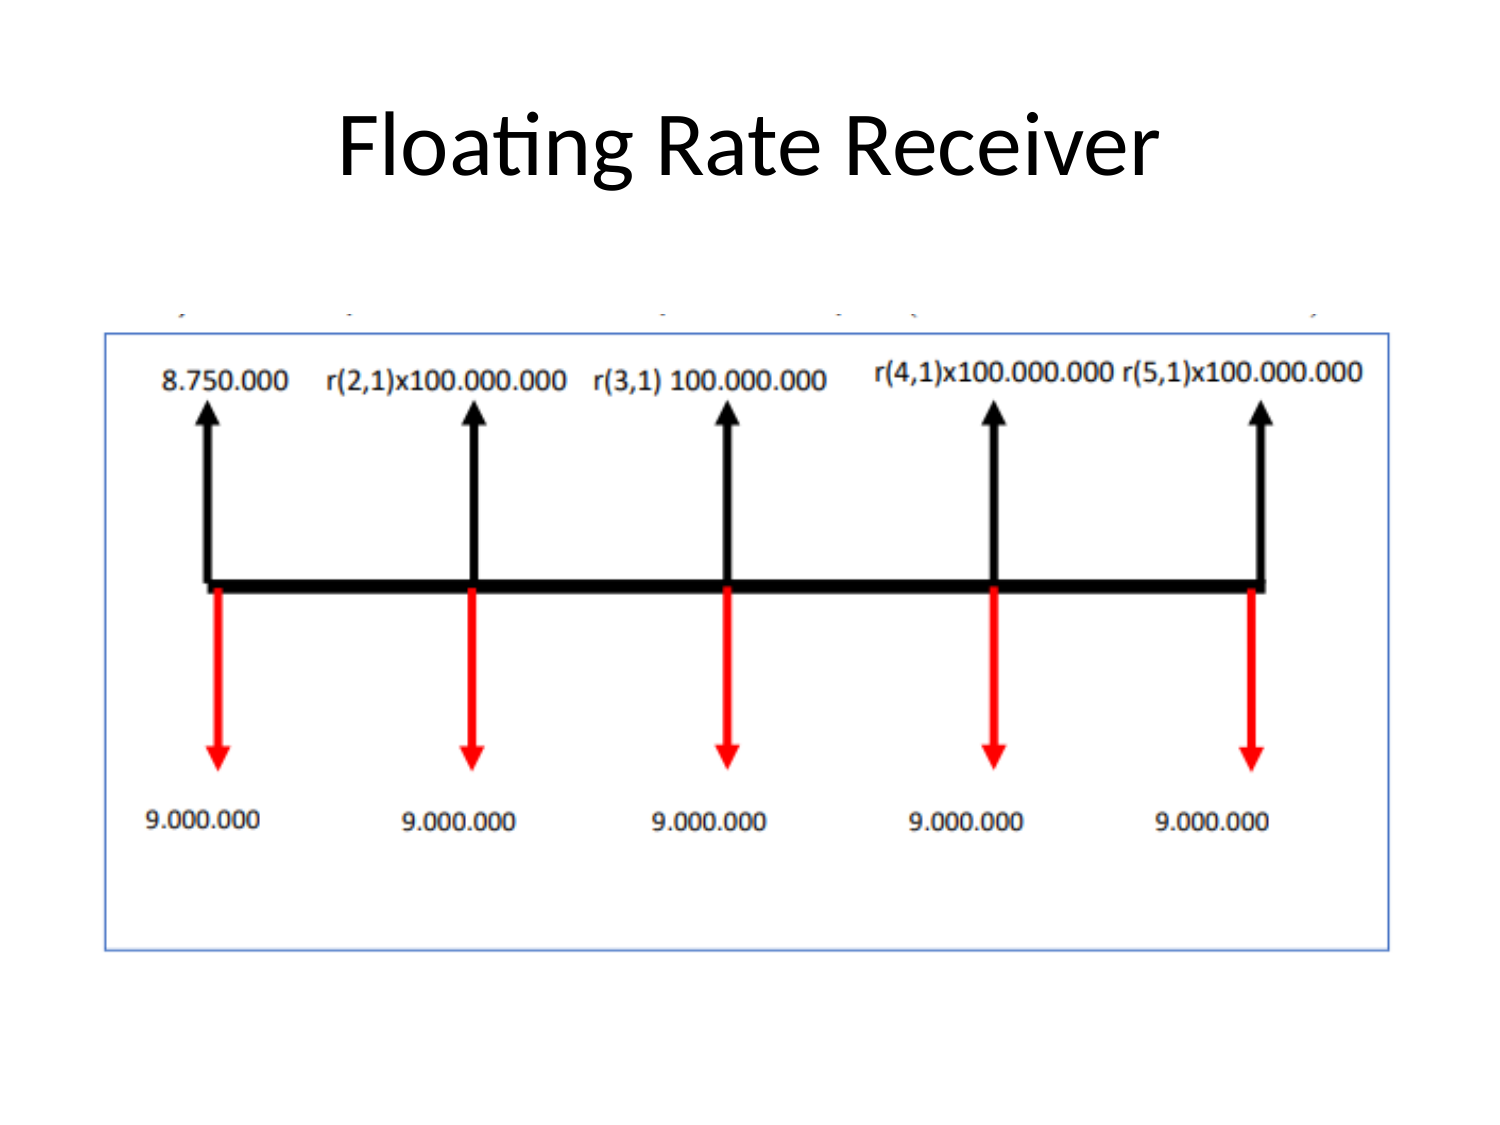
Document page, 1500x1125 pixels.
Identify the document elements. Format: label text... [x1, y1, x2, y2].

picture [73, 314, 1440, 965]
title Floating Rate Receiver [75, 45, 1425, 233]
